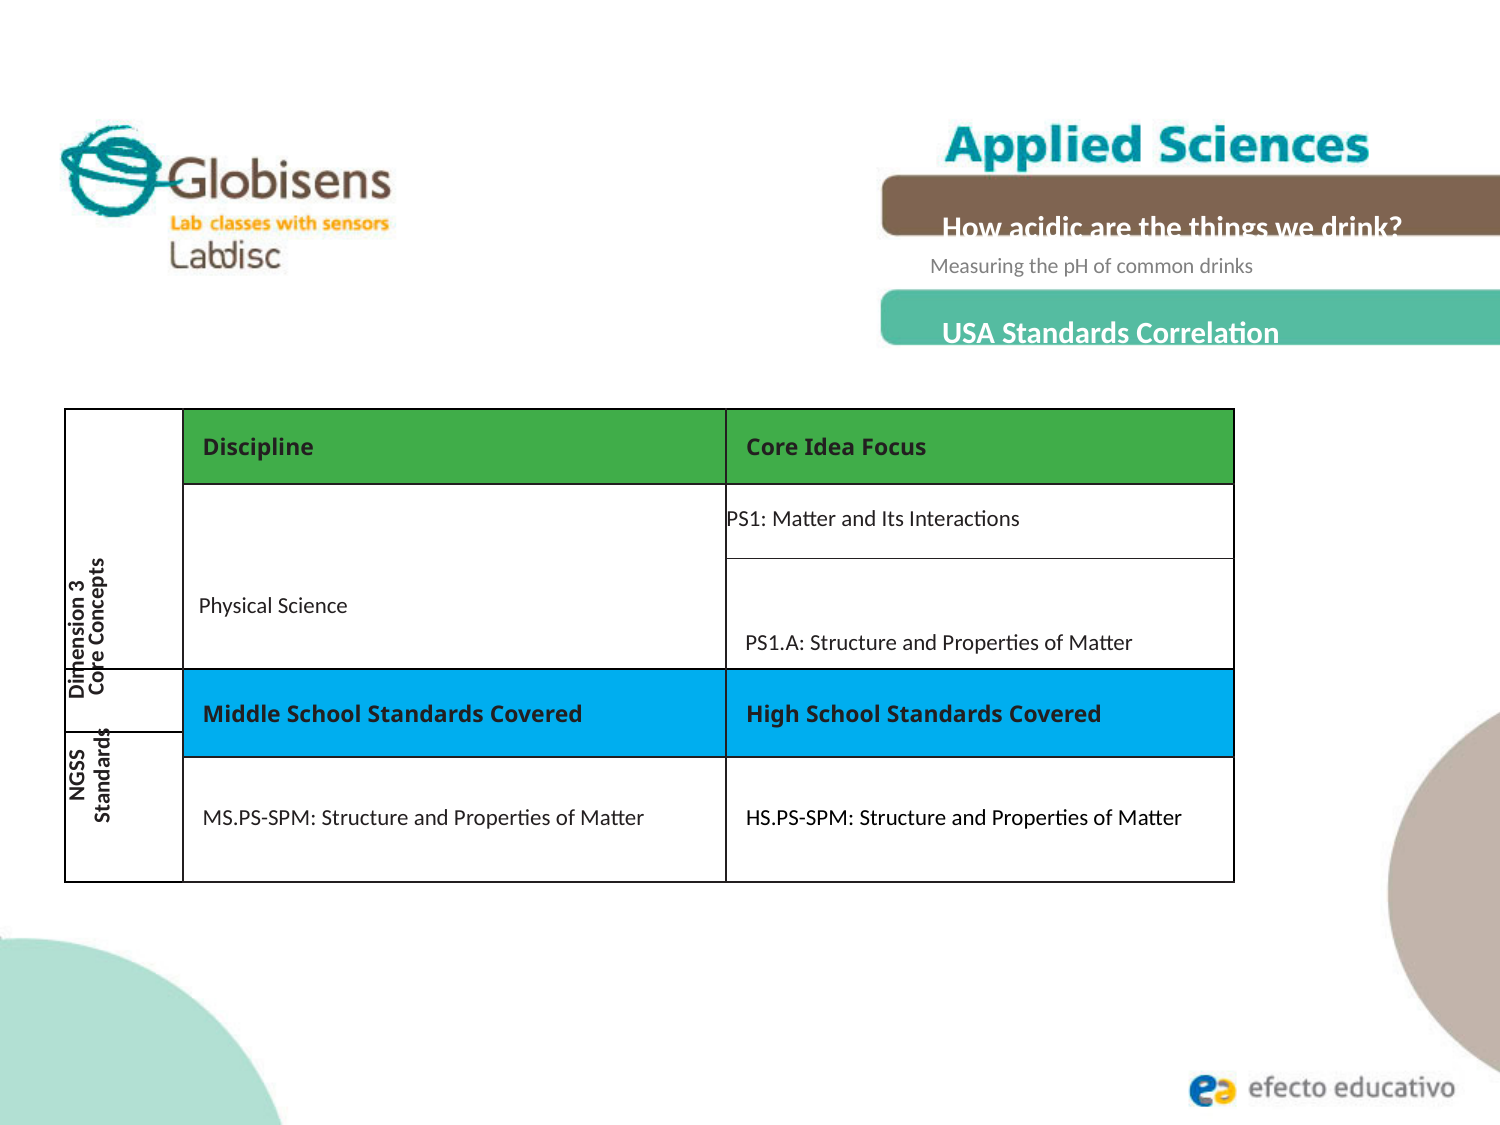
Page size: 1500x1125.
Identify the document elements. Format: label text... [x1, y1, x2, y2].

text_box Measuring the pH of common drinks [915, 244, 1463, 286]
table_cell Physical Science [184, 485, 725, 668]
table_cell PS1: Matter and Its Interactions [727, 485, 1233, 558]
table_cell PS1.A: Structure and Properties of Matter [727, 559, 1233, 668]
picture [0, 0, 1500, 1125]
table_header Core Idea Focus [727, 410, 1233, 483]
text_box How acidic are the things we drink? [927, 192, 1500, 261]
table_header High School Standards Covered [727, 670, 1233, 756]
table_cell HS.PS-SPM: Structure and Properties of Matter [727, 758, 1233, 881]
table_header Dimension 3 Core Concepts [66, 410, 182, 668]
table_cell MS.PS-SPM: Structure and Properties of Matter [184, 758, 725, 881]
table_header Middle School Standards Covered [184, 670, 725, 756]
text_box USA Standards Correlation [927, 305, 1483, 374]
table_header NGSS Standards [66, 670, 182, 881]
table_header Discipline [184, 410, 725, 483]
